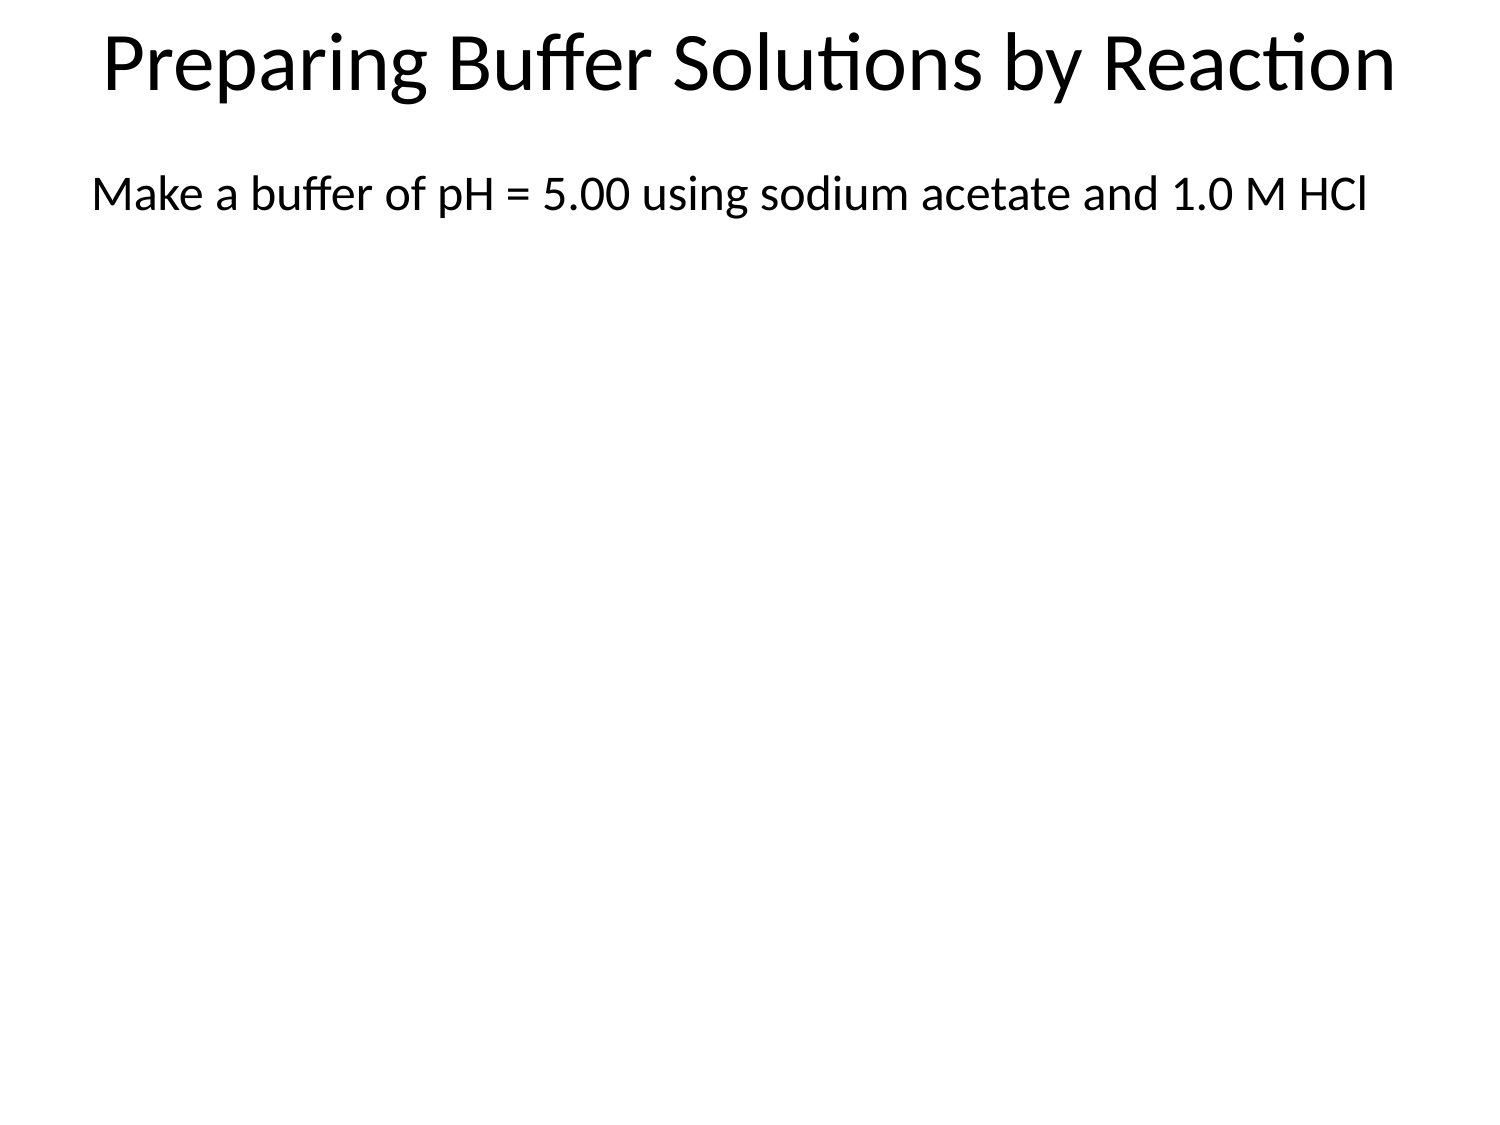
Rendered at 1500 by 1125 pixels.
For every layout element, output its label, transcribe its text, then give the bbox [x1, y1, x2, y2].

text_box Make a buffer of pH = 5.00 using sodium acetate and 1.0 M HCl [76, 153, 1384, 229]
text_box Preparing Buffer Solutions by Reaction [74, 0, 1425, 118]
